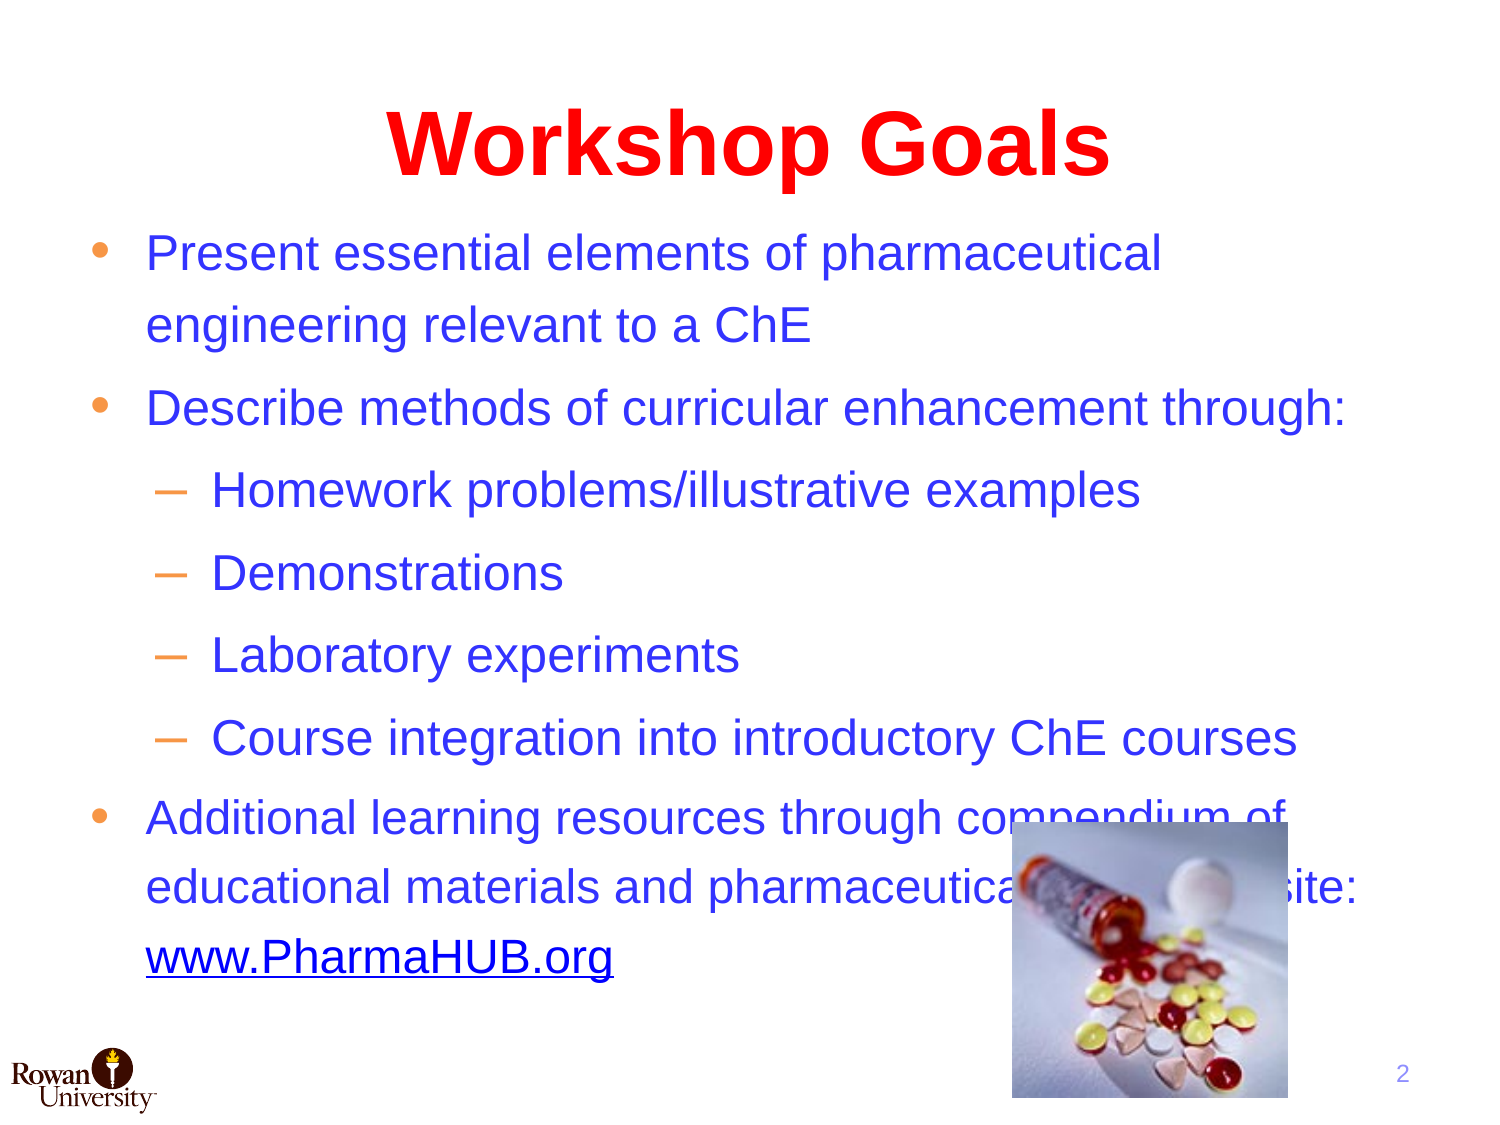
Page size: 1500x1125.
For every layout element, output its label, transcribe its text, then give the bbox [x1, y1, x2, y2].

picture [1012, 821, 1288, 1098]
list Present essential elements of pharmaceutical engineering relevant to a ChE Describe methods of curricular enhancement through: Homework problems/illustrative examples Demonstrations Laboratory experiments Course integration into introductory ChE courses Additional learning resources through compendium of educational materials and pharmaceutical education site: www.PharmaHUB.org [75, 200, 1425, 1000]
title Workshop Goals [75, 45, 1425, 200]
slide_number 2 [1289, 1042, 1425, 1103]
